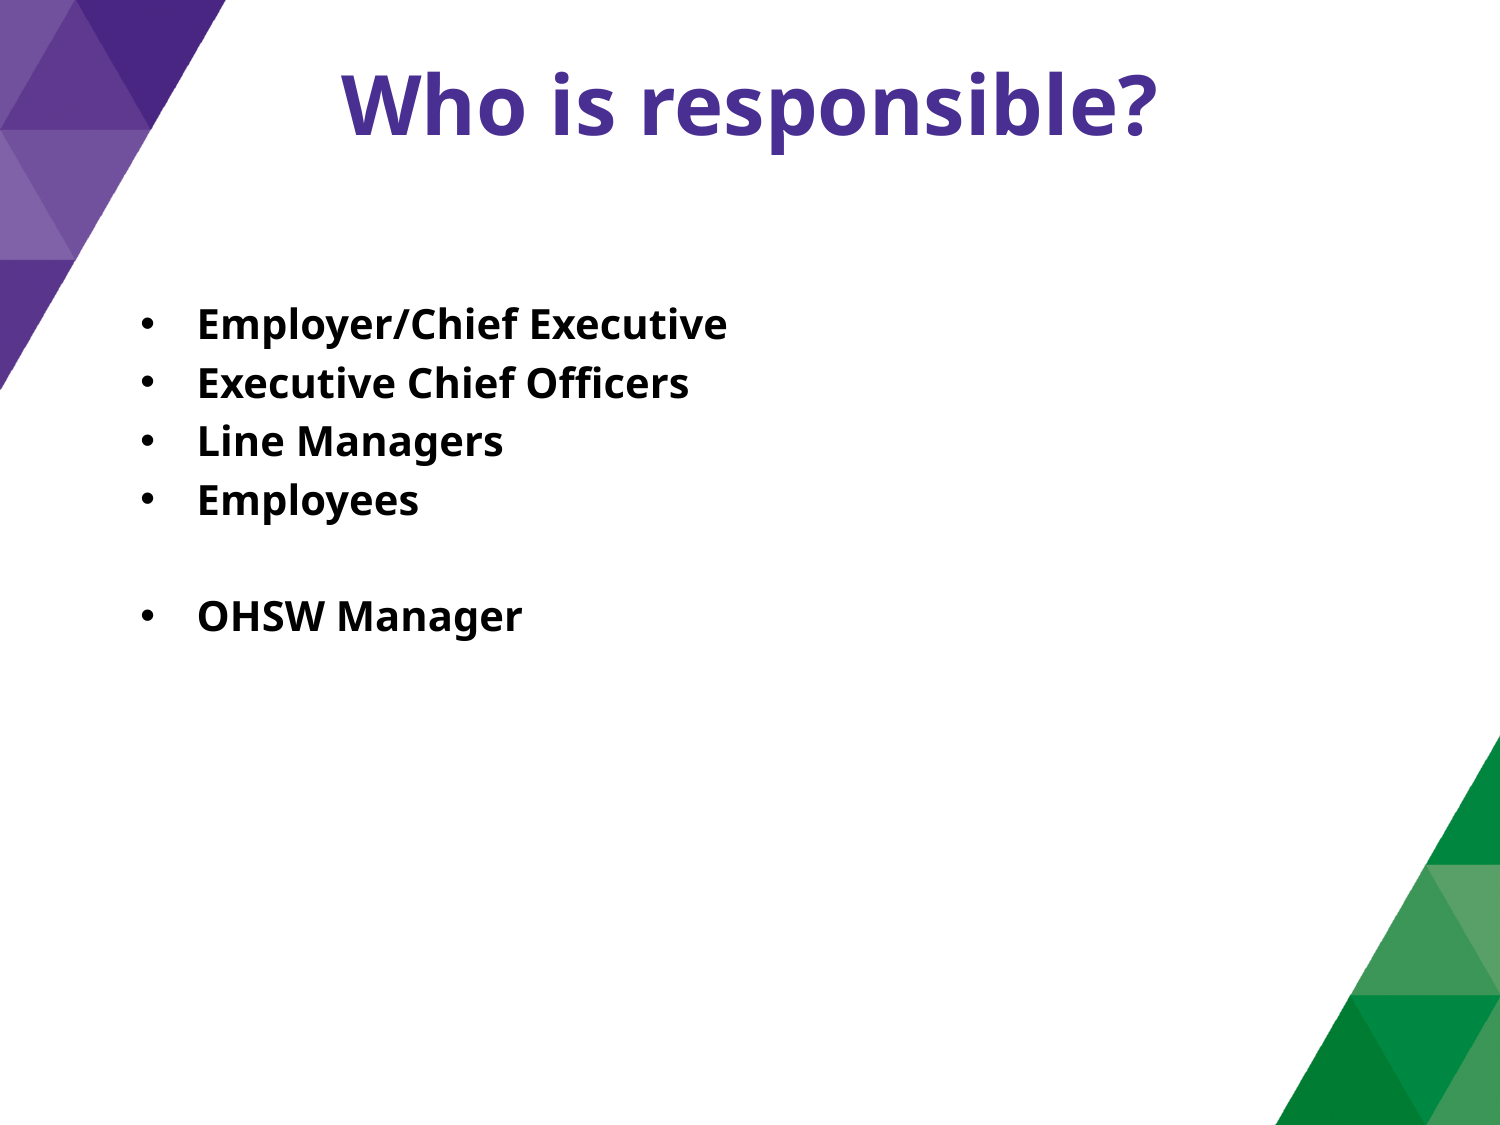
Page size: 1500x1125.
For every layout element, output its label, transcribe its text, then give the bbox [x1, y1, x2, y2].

picture [1275, 735, 1500, 1125]
list Employer/Chief Executive Executive Chief Officers Line Managers Employees OHSW Manager [125, 290, 1377, 1059]
picture [0, 0, 226, 390]
title Who is responsible? [75, 45, 1425, 161]
